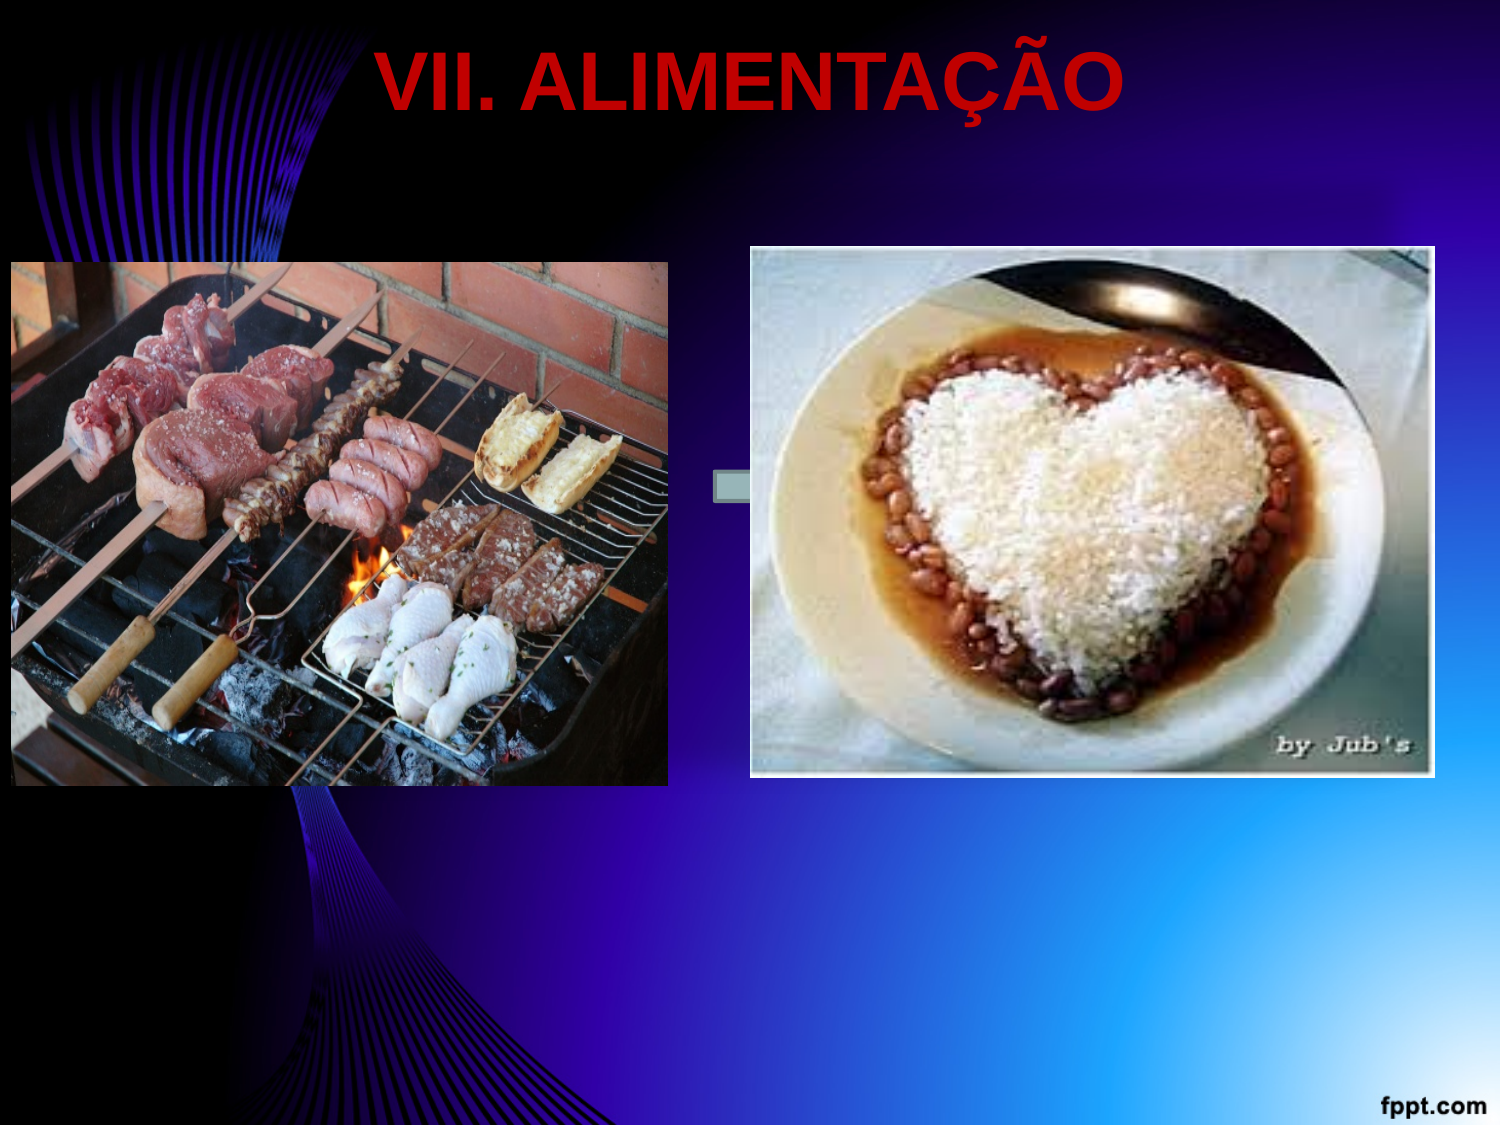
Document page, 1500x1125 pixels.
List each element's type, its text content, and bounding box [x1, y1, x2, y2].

picture [0, 0, 1500, 1125]
subtitle VII. ALIMENTAÇÃO [29, 19, 1471, 1094]
